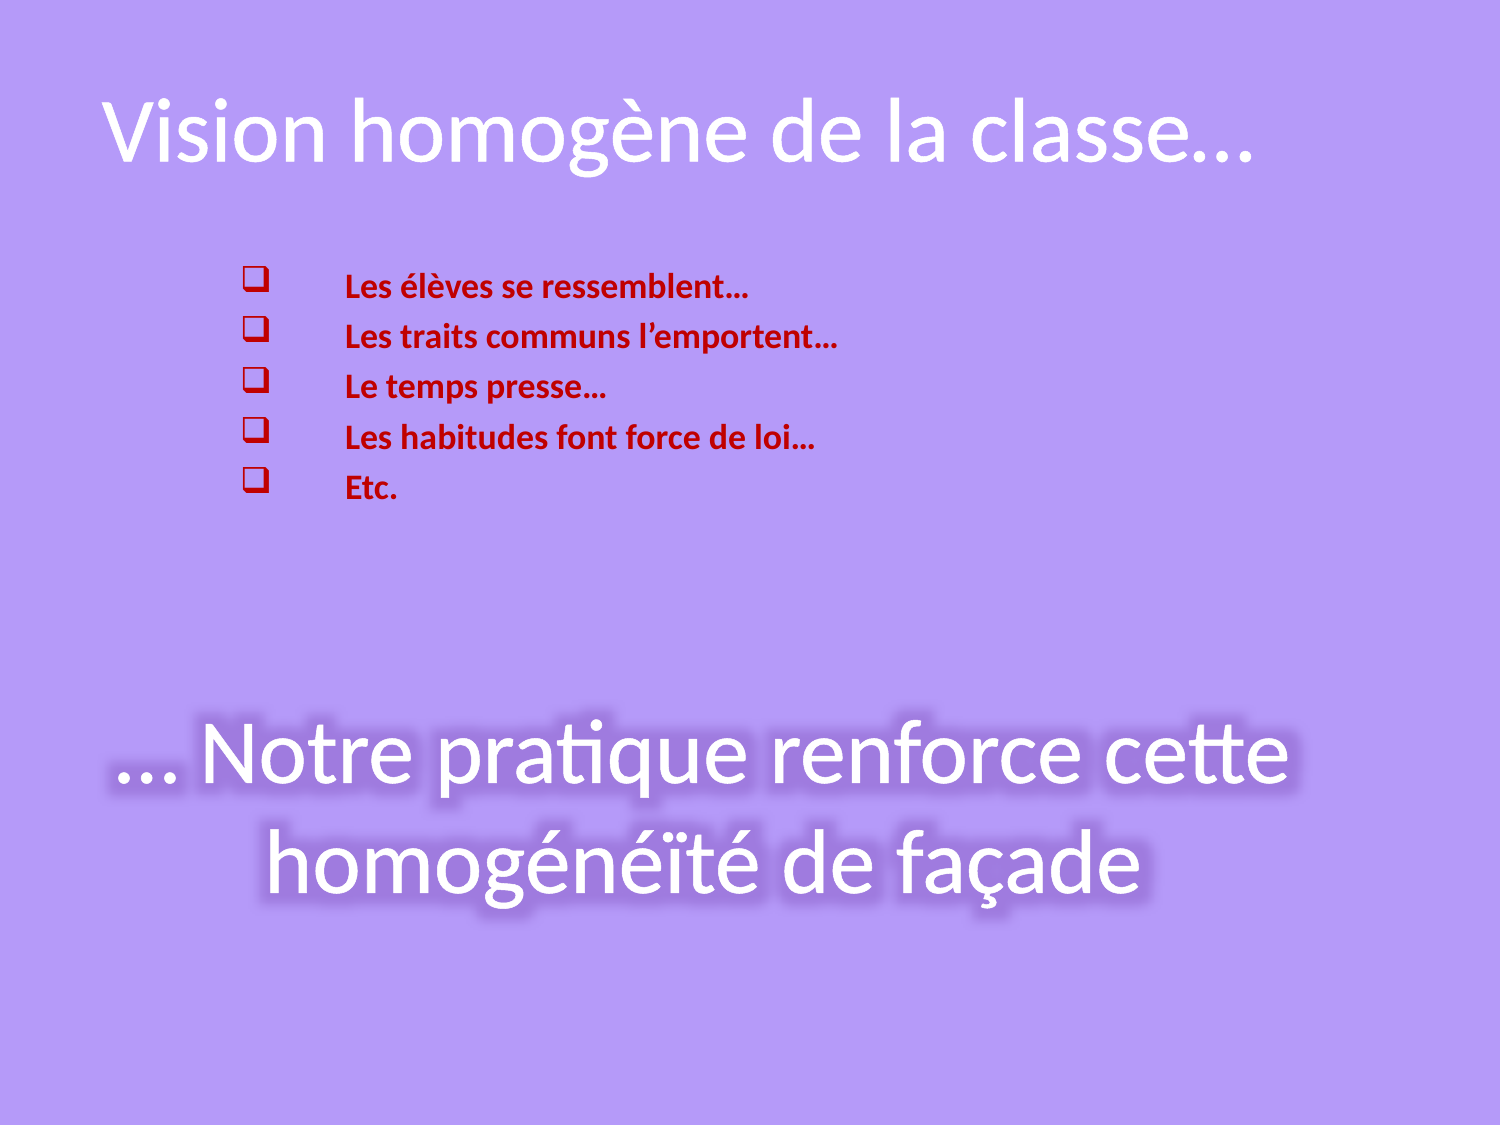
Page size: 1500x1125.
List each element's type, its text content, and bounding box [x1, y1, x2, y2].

text_box … Notre pratique renforce cette homogénéïté de façade [66, 680, 1342, 922]
subtitle Les élèves se ressemblent… Les traits communs l’emportent… Le temps presse… Les habitudes font force de loi… Etc. [225, 255, 1342, 543]
title Vision homogène de la classe… [41, 4, 1317, 246]
